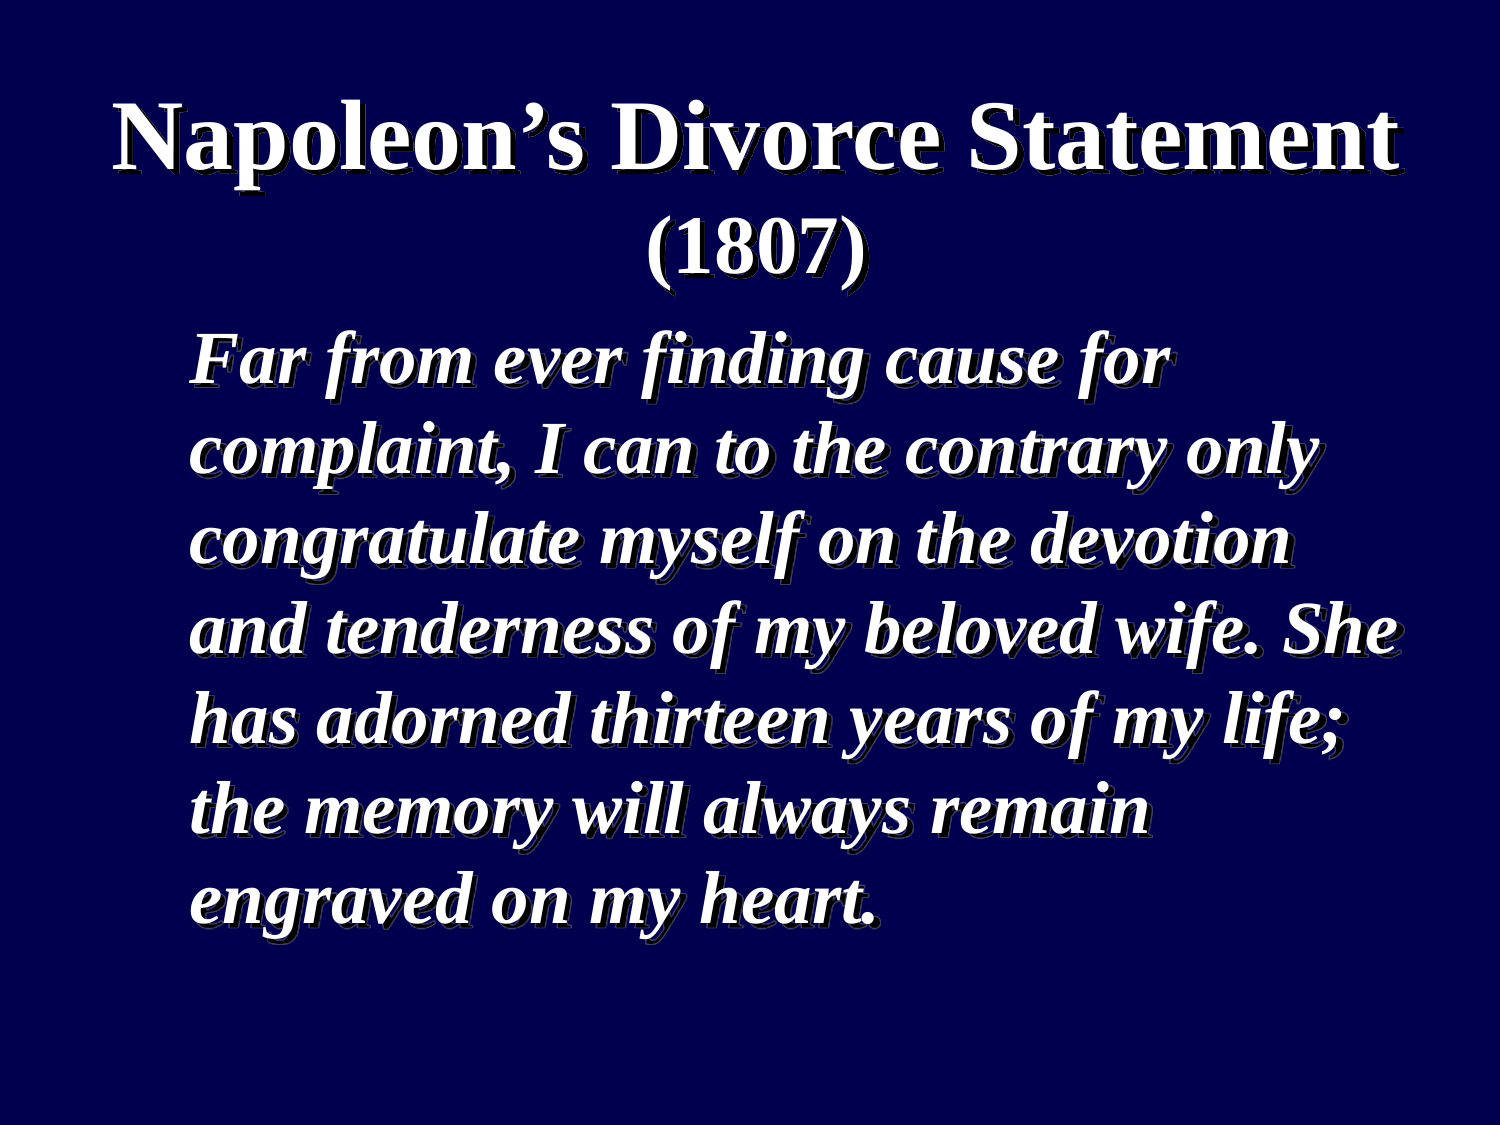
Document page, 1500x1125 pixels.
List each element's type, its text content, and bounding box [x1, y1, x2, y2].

text_box Far from ever finding cause for complaint, I can to the contrary only congratulate myself on the devotion and tenderness of my beloved wife. She has adorned thirteen years of my life; the memory will always remain engraved on my heart. [174, 301, 1425, 947]
text_box Napoleon’s Divorce Statement (1807) [24, 62, 1488, 298]
